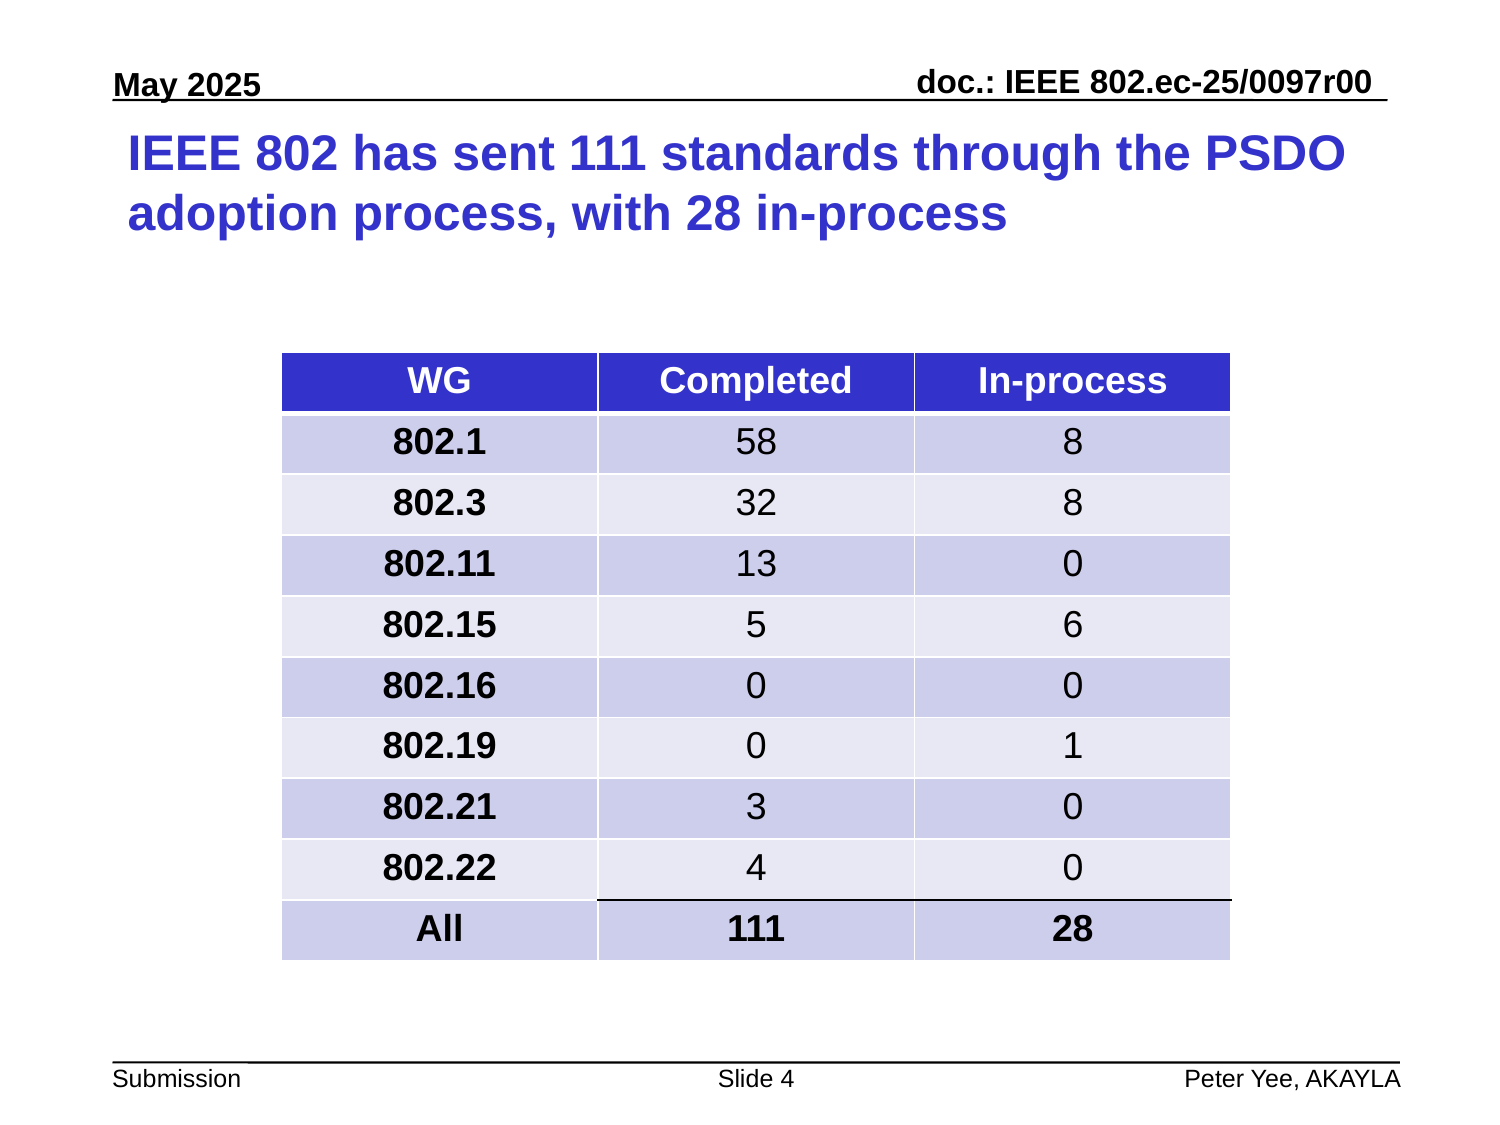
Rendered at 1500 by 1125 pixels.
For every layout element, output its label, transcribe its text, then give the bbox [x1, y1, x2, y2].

table_cell 0 [915, 779, 1230, 838]
table_cell 13 [599, 536, 914, 595]
table_cell 802.21 [282, 779, 597, 838]
table_cell 0 [599, 658, 914, 717]
table_header In-process [915, 353, 1230, 411]
table_cell 0 [915, 840, 1230, 899]
table_cell 28 [915, 901, 1230, 960]
table_cell 111 [599, 901, 914, 960]
table_cell 5 [599, 597, 914, 656]
table_cell 802.19 [282, 718, 597, 777]
table_cell 3 [599, 779, 914, 838]
slide_number Slide 4 [709, 1061, 803, 1093]
footer Peter Yee, AKAYLA [1183, 1061, 1402, 1093]
table_cell 6 [915, 597, 1230, 656]
table_cell 8 [915, 475, 1230, 534]
table_cell 802.15 [282, 597, 597, 656]
table_cell 8 [915, 416, 1230, 473]
table_cell 1 [915, 718, 1230, 777]
table_cell 4 [599, 840, 914, 899]
table_cell 0 [915, 658, 1230, 717]
table_cell 32 [599, 475, 914, 534]
table_cell 802.1 [282, 416, 597, 473]
table_cell 802.3 [282, 475, 597, 534]
table_cell All [282, 901, 597, 960]
table_header WG [282, 353, 597, 411]
table_cell 802.11 [282, 536, 597, 595]
table_cell 0 [599, 718, 914, 777]
table_header Completed [599, 353, 914, 411]
table_cell 0 [915, 536, 1230, 595]
table_cell 802.22 [282, 840, 597, 899]
title IEEE 802 has sent 111 standards through the PSDO adoption process, with 28 in-process [112, 112, 1388, 288]
table_cell 58 [599, 416, 914, 473]
table_cell 802.16 [282, 658, 597, 717]
